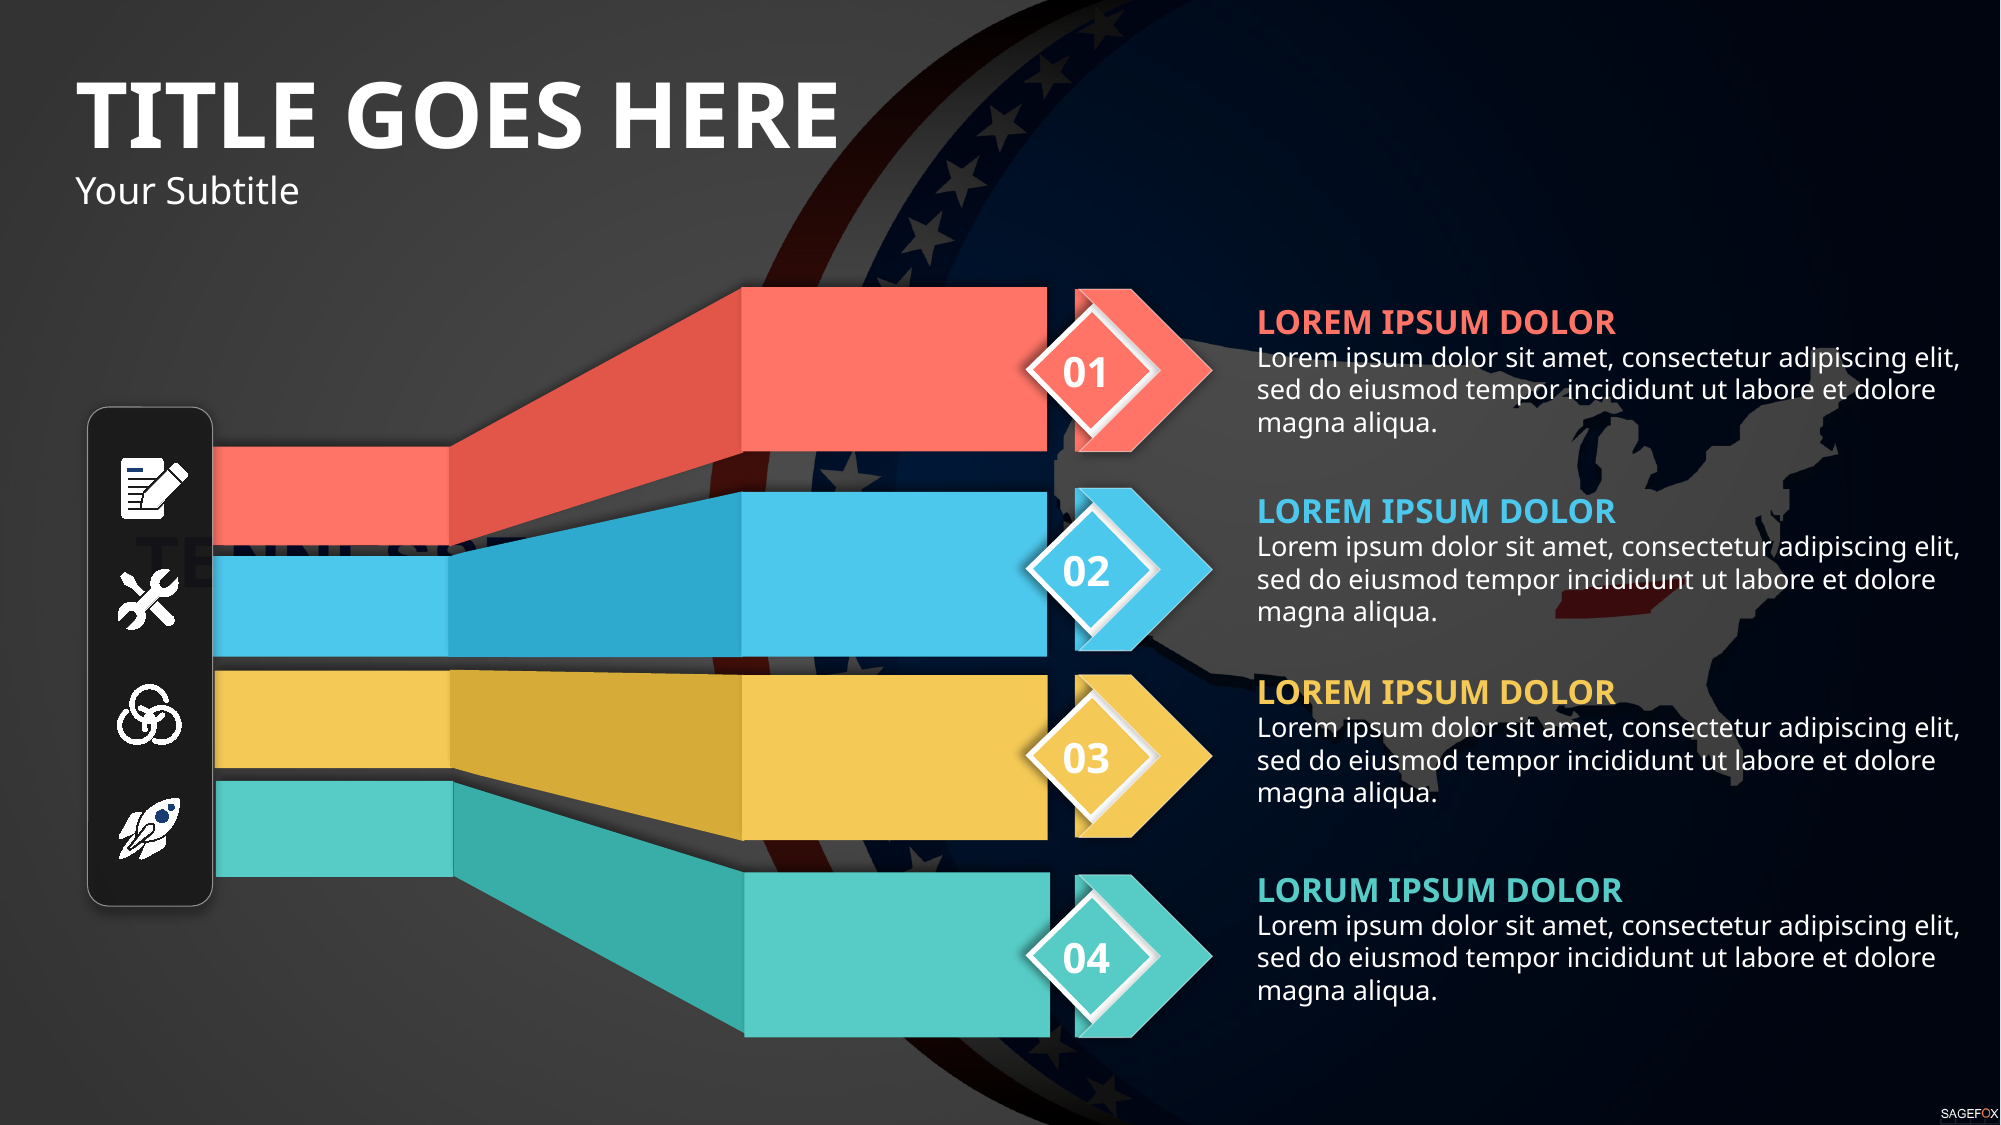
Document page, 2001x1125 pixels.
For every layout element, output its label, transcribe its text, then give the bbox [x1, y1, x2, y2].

text_box [86, 405, 214, 908]
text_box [1047, 874, 1213, 1038]
text_box [452, 780, 743, 1034]
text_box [1242, 664, 1987, 817]
text_box [448, 288, 745, 548]
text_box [1047, 674, 1213, 838]
text_box [222, 445, 448, 545]
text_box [121, 458, 188, 519]
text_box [1047, 289, 1213, 452]
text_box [119, 798, 180, 860]
picture [0, 0, 2001, 1125]
text_box [447, 491, 744, 659]
text_box [117, 684, 182, 745]
text_box [449, 668, 746, 843]
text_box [1047, 488, 1213, 651]
text_box [222, 780, 453, 878]
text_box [1242, 483, 1987, 636]
text_box [740, 491, 1048, 658]
text_box [741, 674, 1049, 841]
text_box [222, 670, 449, 769]
text_box [743, 871, 1051, 1038]
text_box [222, 555, 447, 658]
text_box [1242, 293, 1987, 447]
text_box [1242, 861, 1987, 1015]
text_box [118, 569, 179, 630]
text_box TITLE GOES HERE Your Subtitle [60, 49, 1036, 220]
text_box [740, 286, 1048, 452]
